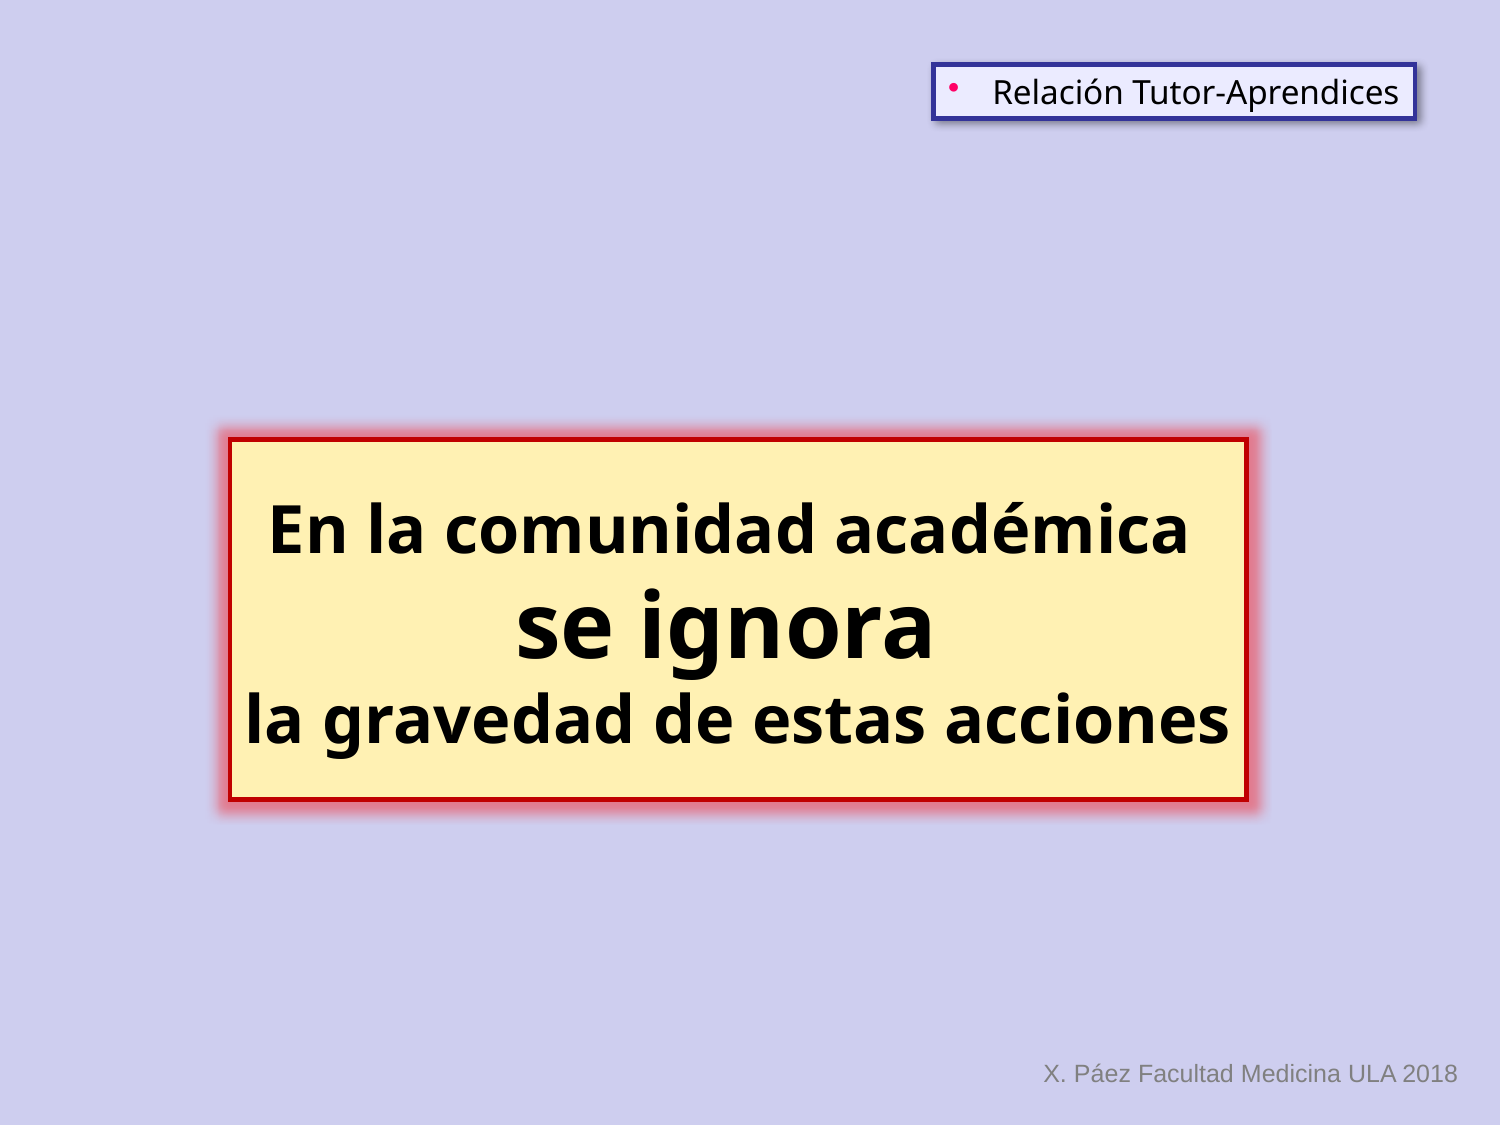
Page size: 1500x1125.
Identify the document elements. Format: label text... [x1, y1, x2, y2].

text_box En la comunidad académica se ignora la gravedad de estas acciones [230, 439, 1247, 800]
text_box X. Páez Facultad Medicina ULA 2018 [1028, 1050, 1475, 1095]
text_box Relación Tutor-Aprendices [933, 64, 1415, 119]
